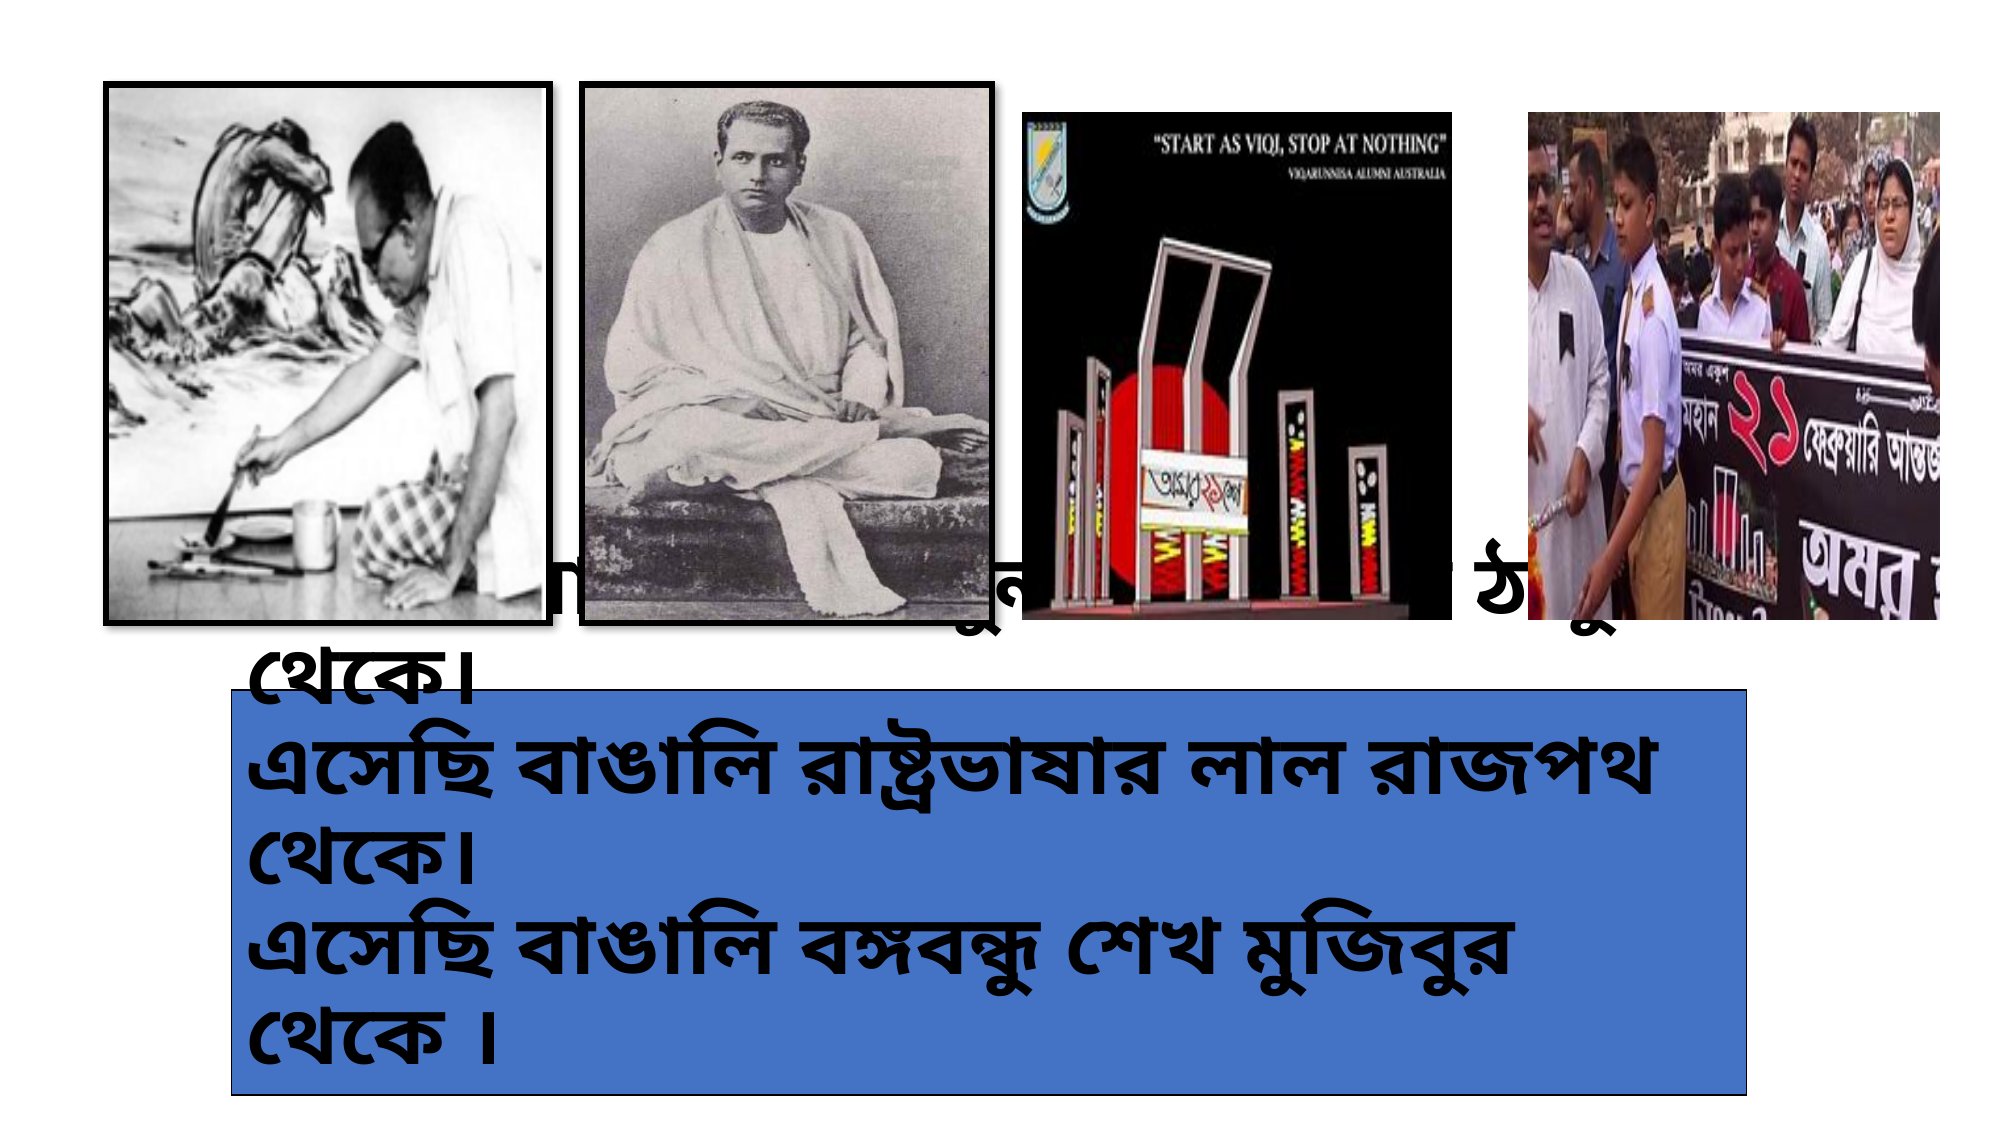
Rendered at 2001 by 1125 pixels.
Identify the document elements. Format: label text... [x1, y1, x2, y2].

picture [108, 87, 547, 620]
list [585, 87, 989, 620]
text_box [1022, 112, 1940, 620]
title এসেছি বাঙালি জয়নুল আর অবন ঠাকুর থেকে। এসেছি বাঙালি রাষ্ট্রভাষার লাল রাজপথ থেকে। এসেছি বাঙালি বঙ্গবন্ধু শেখ মুজিবুর থেকে । [231, 689, 1747, 1095]
